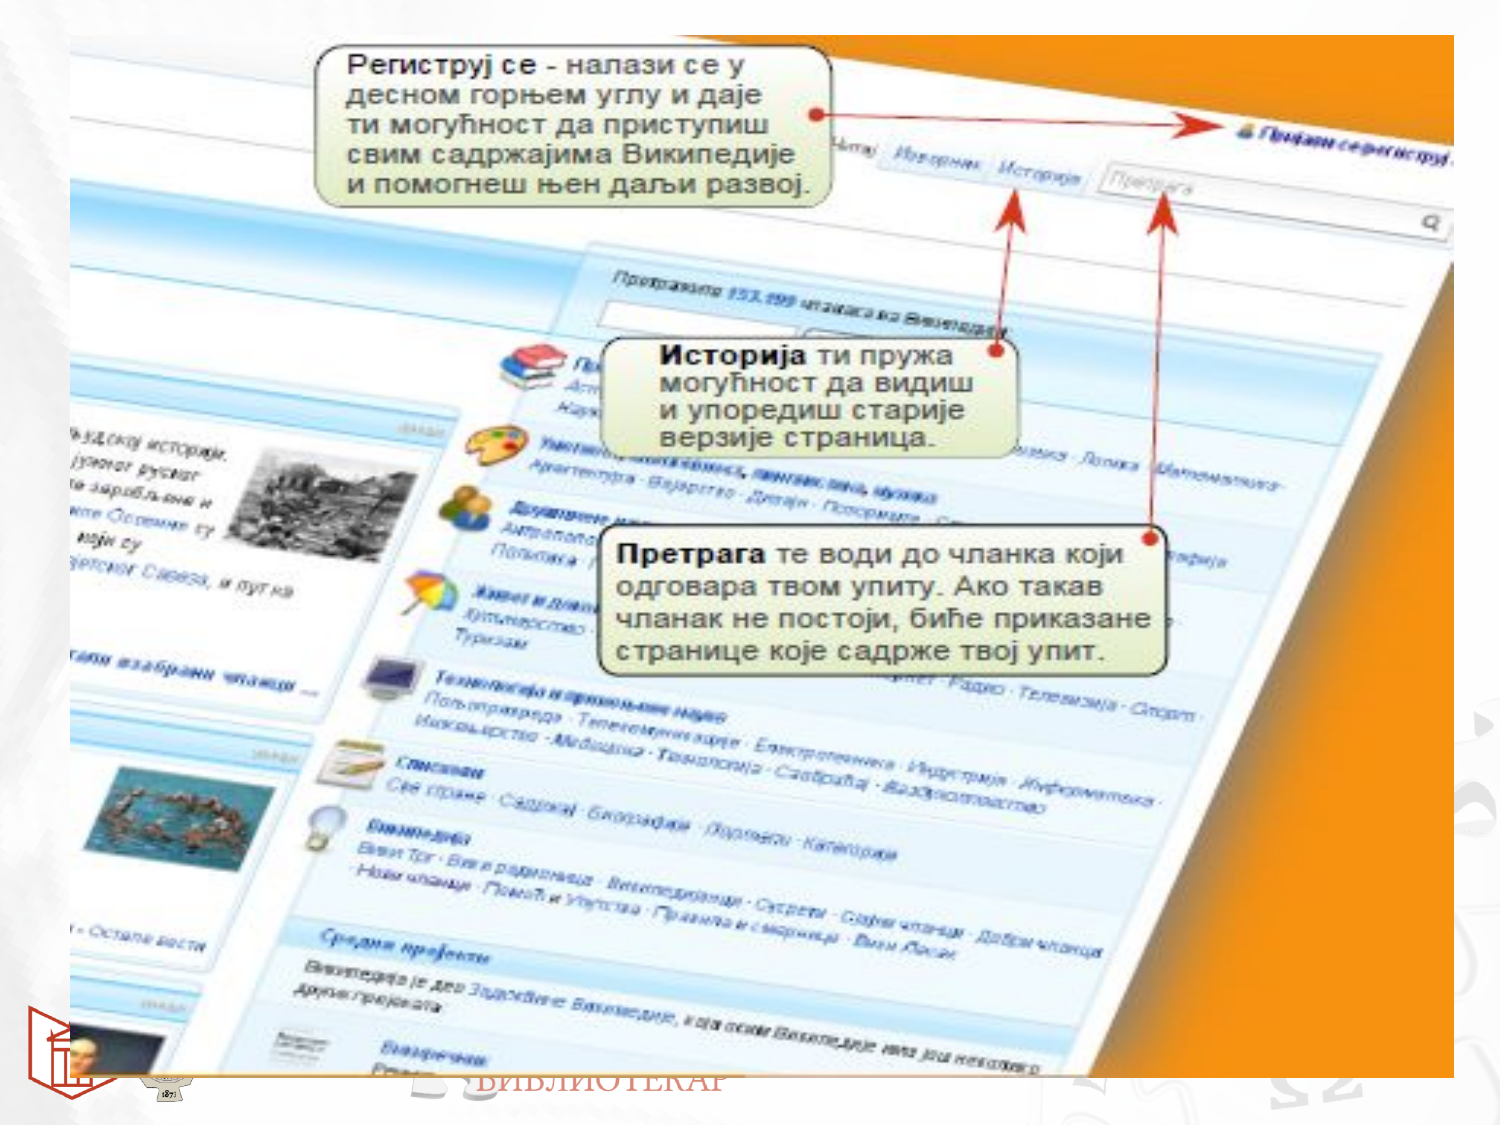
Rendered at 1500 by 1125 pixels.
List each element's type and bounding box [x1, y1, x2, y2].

picture [0, 0, 1500, 1125]
list [70, 34, 1454, 1079]
